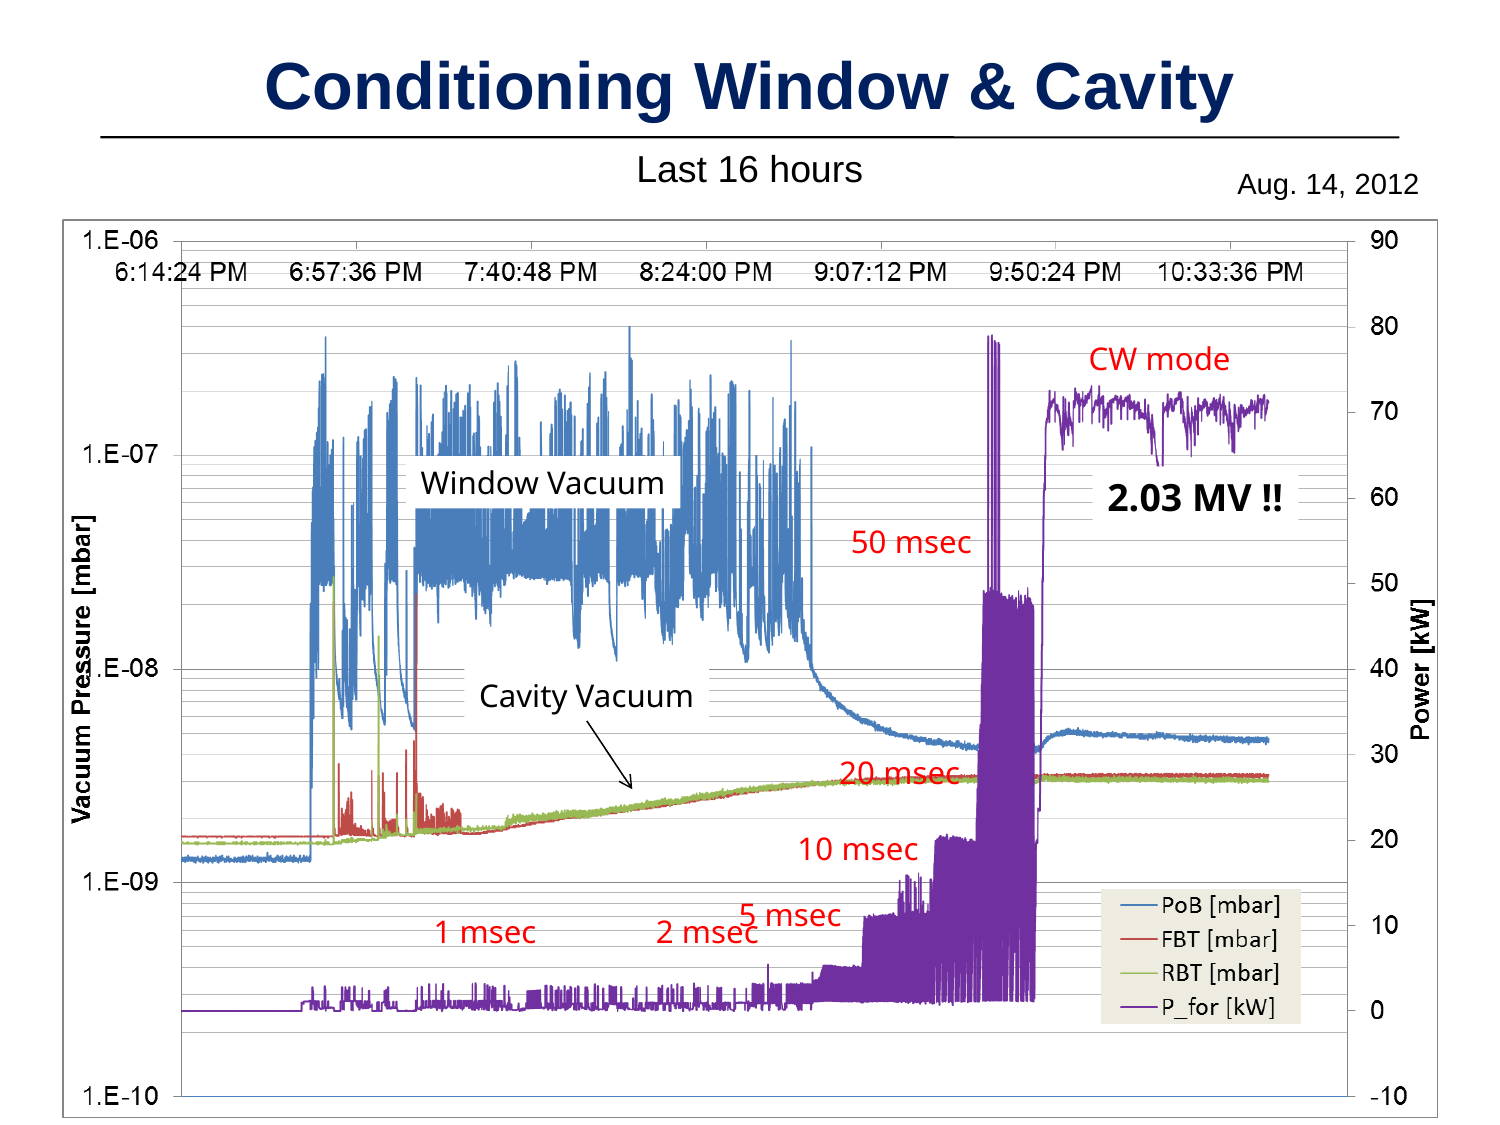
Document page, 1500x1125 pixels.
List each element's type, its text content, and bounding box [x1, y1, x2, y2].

title Conditioning Window & Cavity [75, 19, 1425, 147]
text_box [586, 721, 633, 790]
picture [62, 219, 1438, 1118]
text_box Last 16 hours [621, 137, 879, 197]
text_box Aug. 14, 2012 [1222, 157, 1435, 208]
